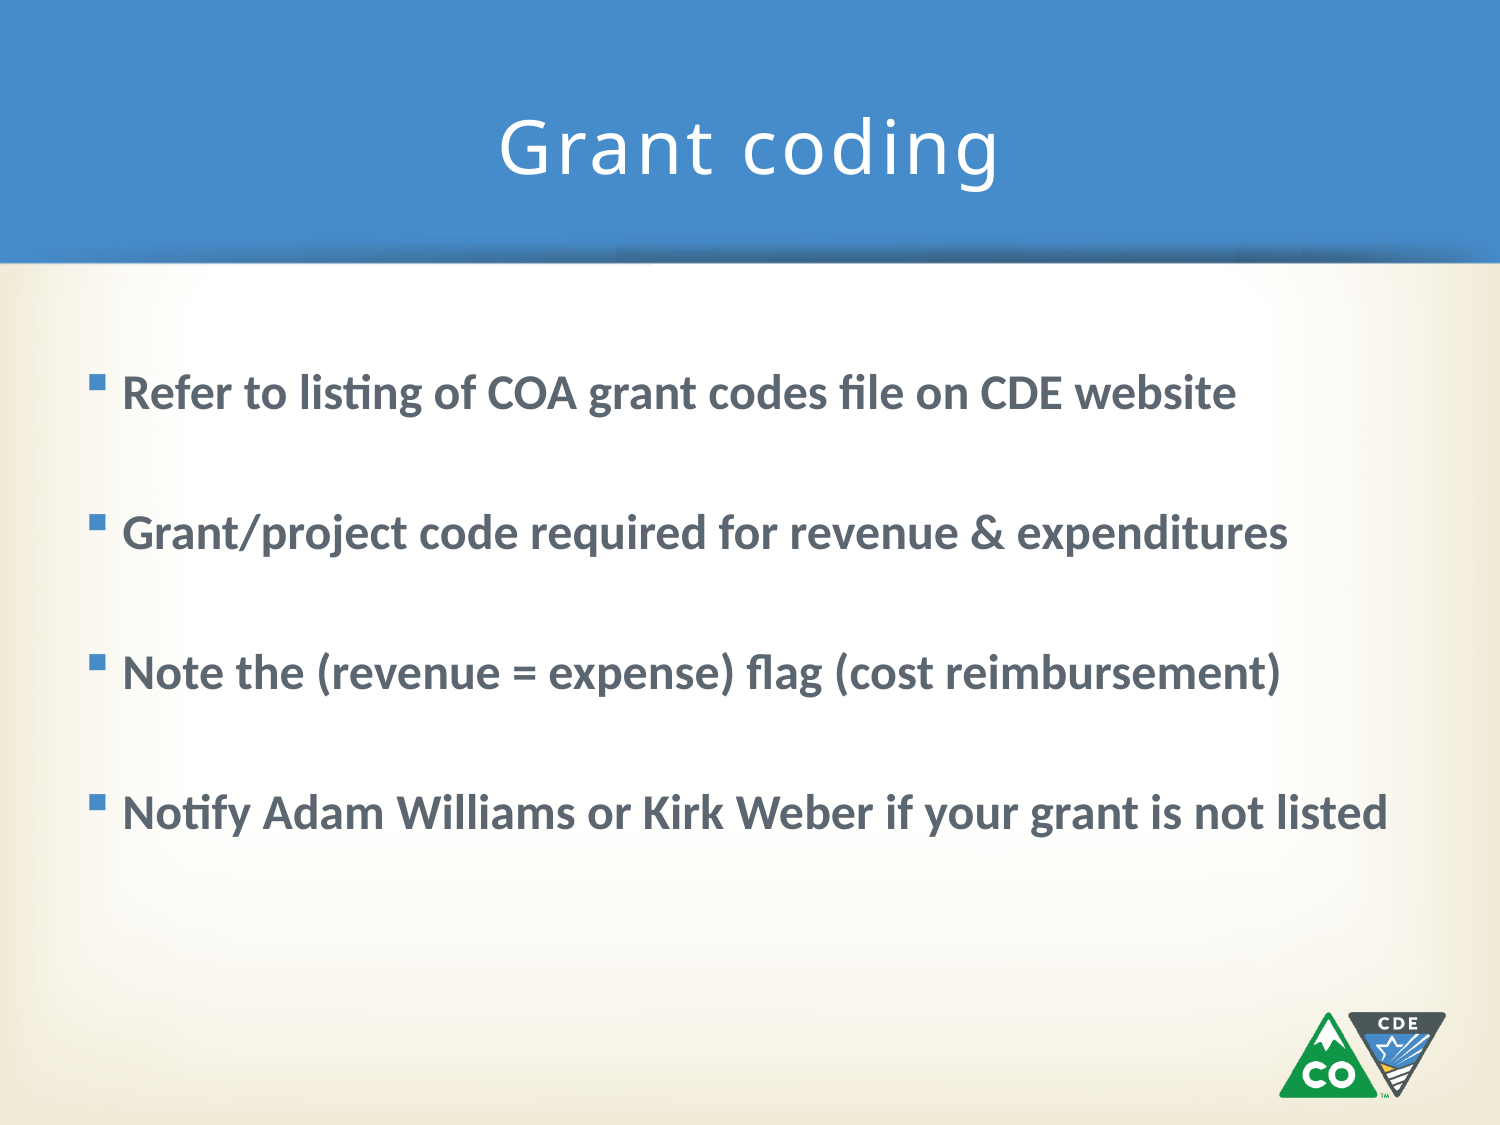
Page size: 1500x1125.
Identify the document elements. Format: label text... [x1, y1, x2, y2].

list Refer to listing of COA grant codes file on CDE website Grant/project code required for revenue & expenditures Note the (revenue = expense) flag (cost reimbursement) Notify Adam Williams or Kirk Weber if your grant is not listed [62, 281, 1442, 1005]
title Grant coding [62, 58, 1438, 232]
picture [0, 0, 1500, 1125]
